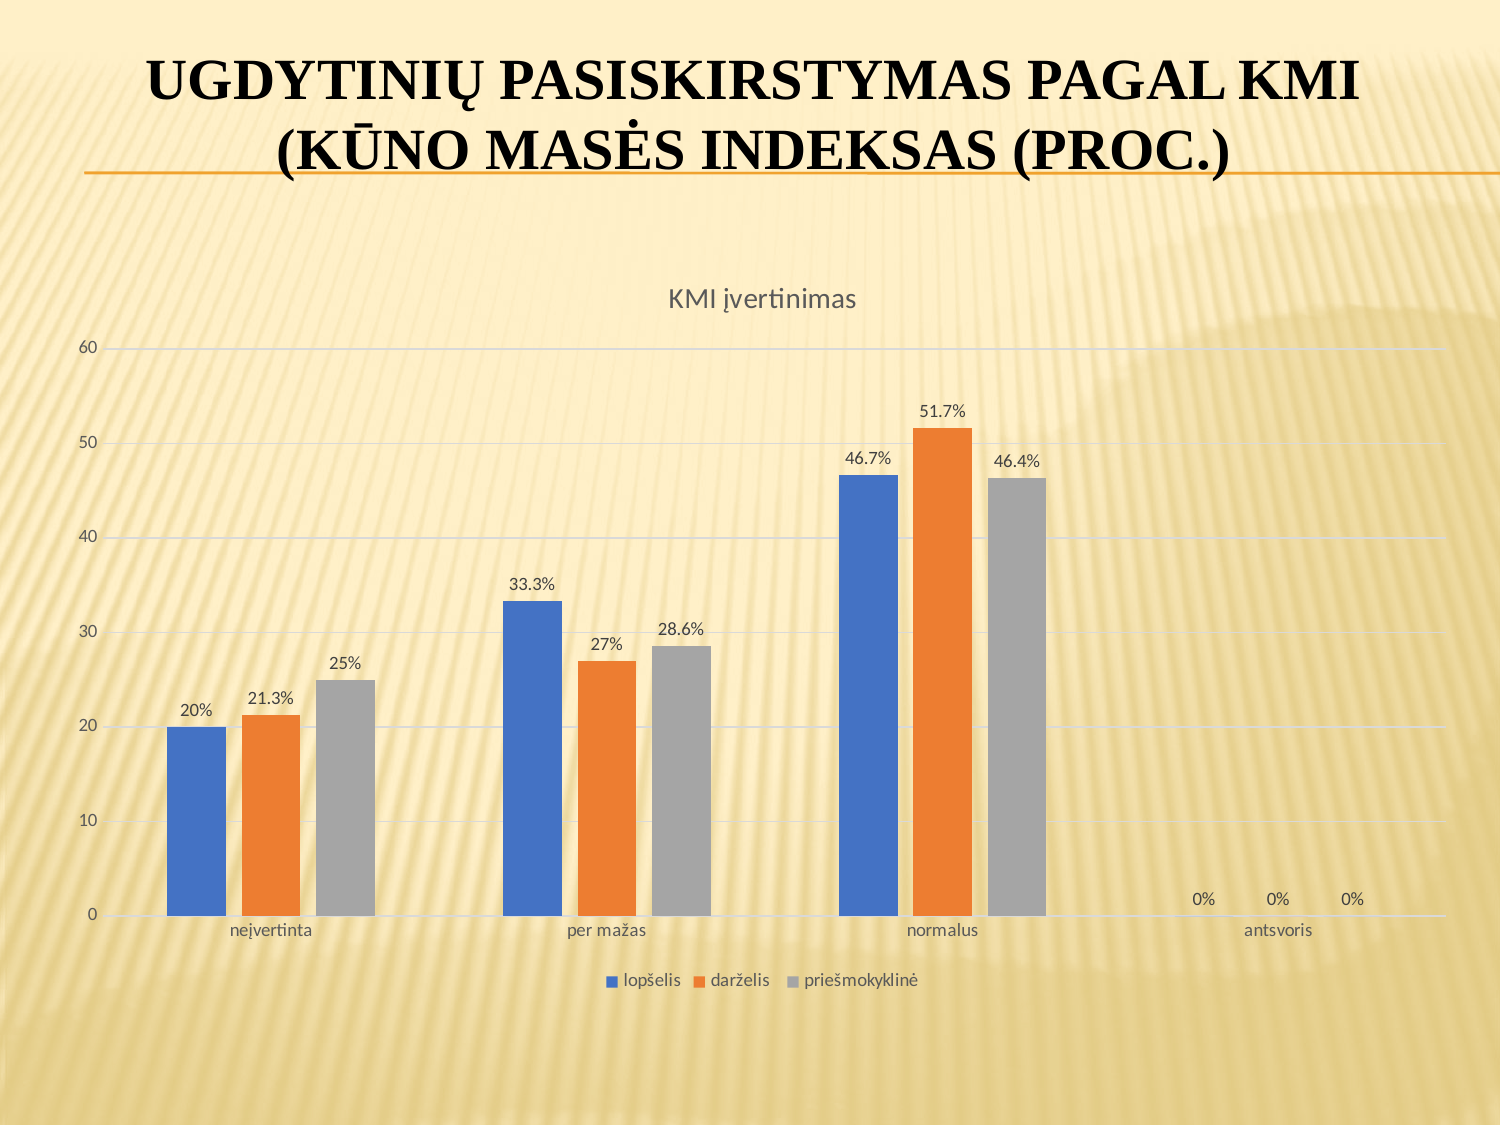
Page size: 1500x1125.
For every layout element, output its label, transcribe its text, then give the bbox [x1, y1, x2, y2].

title Ugdytinių pasiskirstymas pagal KMI (kūno masės indeksas (proc.) [41, 42, 1467, 181]
chart [49, 254, 1476, 998]
